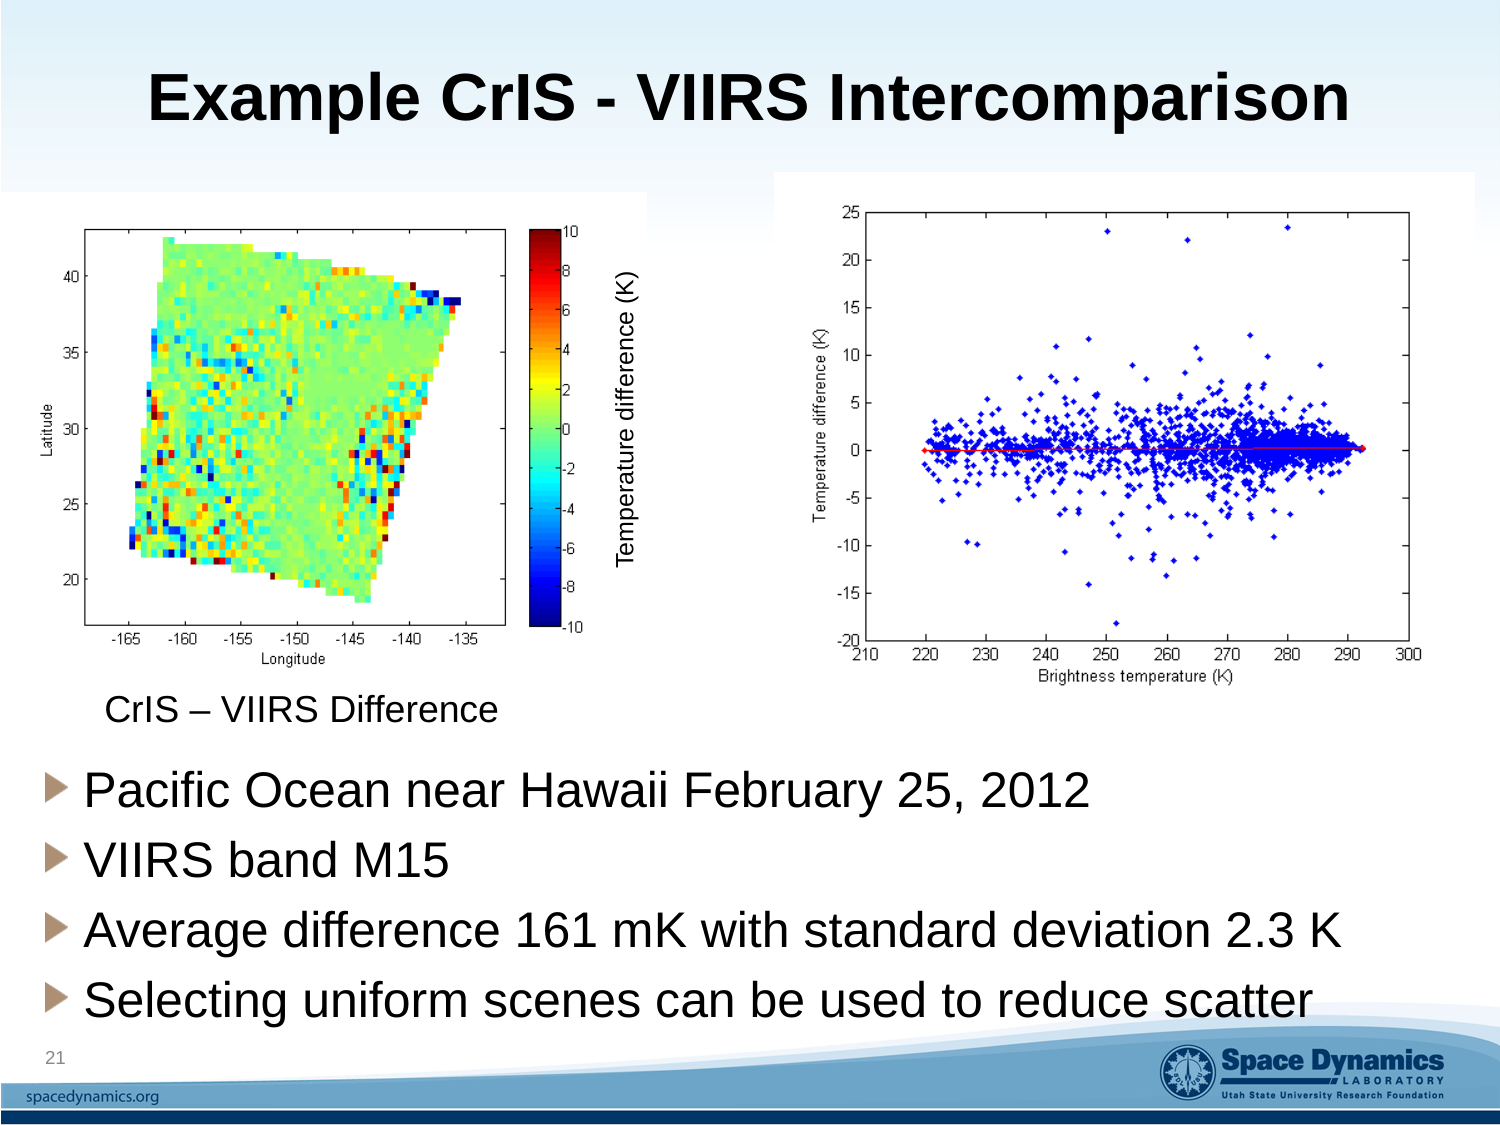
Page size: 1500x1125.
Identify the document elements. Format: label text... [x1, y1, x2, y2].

slide_number 21 [29, 1038, 131, 1076]
title Example CrIS - VIIRS Intercomparison [24, 24, 1476, 163]
picture [0, 0, 1500, 1125]
list Pacific Ocean near Hawaii February 25, 2012 VIIRS band M15 Average difference 161 mK with standard deviation 2.3 K Selecting uniform scenes can be used to reduce scatter [29, 749, 1481, 1038]
text_box CrIS – VIIRS Difference [89, 686, 525, 738]
